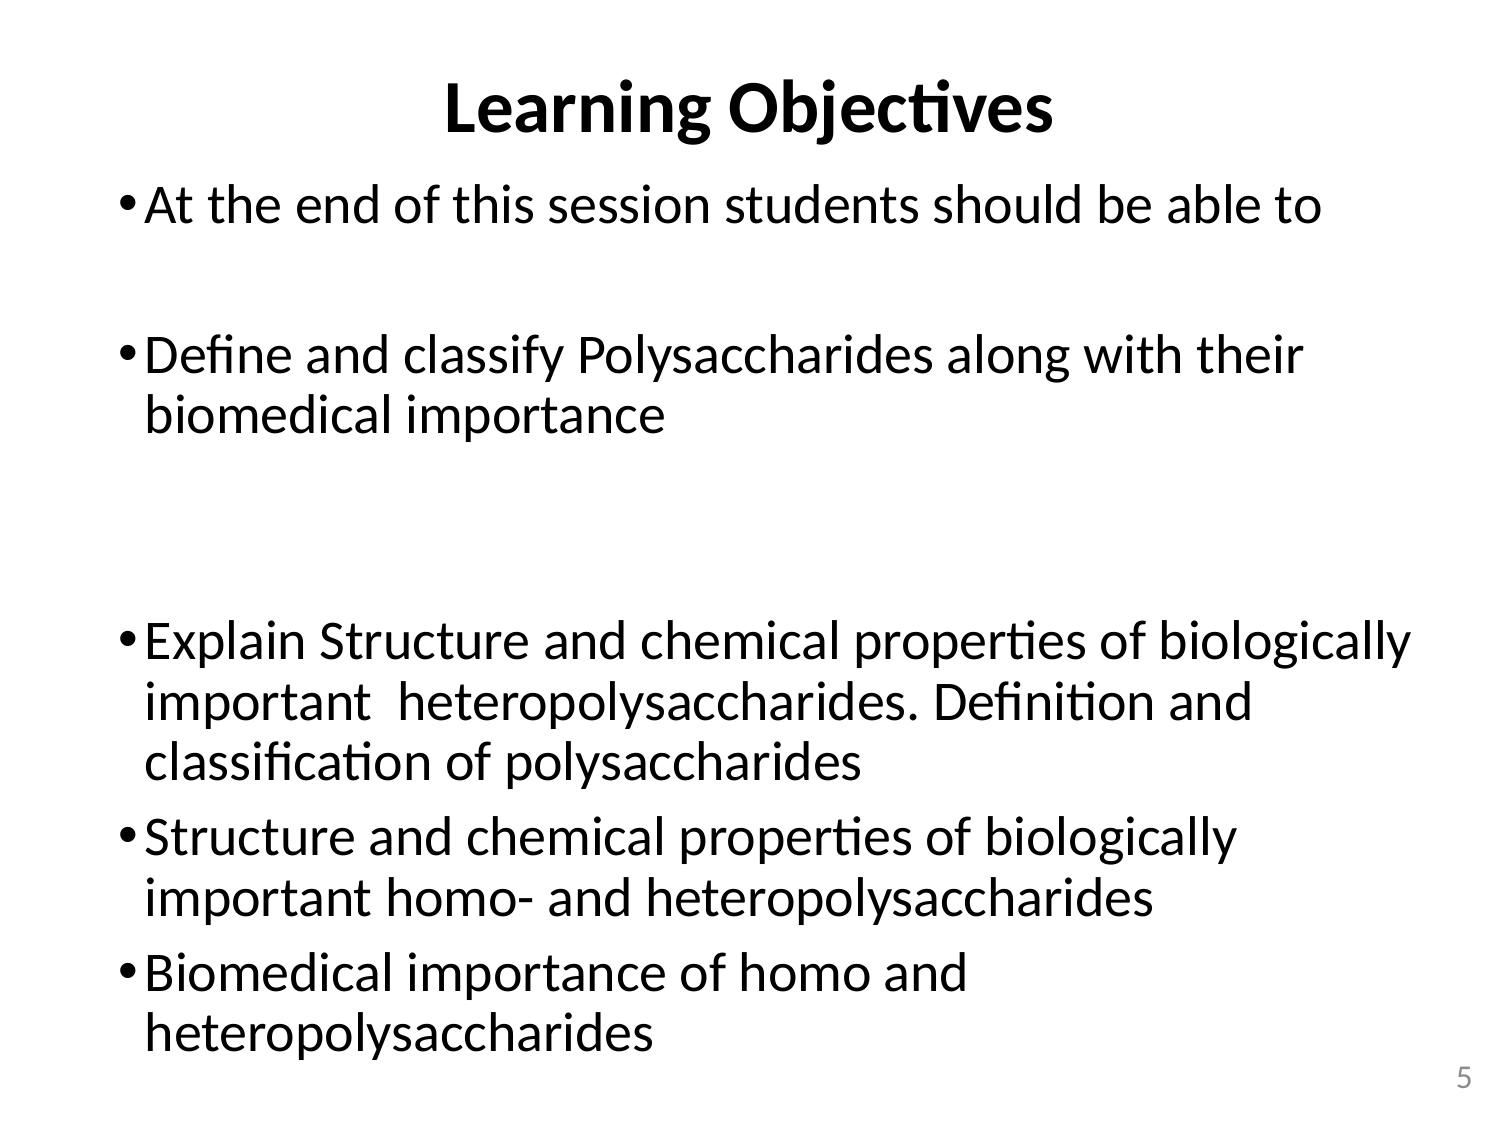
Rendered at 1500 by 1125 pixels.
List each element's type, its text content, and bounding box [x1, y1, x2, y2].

slide_number 5 [1396, 1025, 1488, 1125]
text_box Learning Objectives [37, 50, 1463, 168]
list At the end of this session students should be able to Define and classify Polysaccharides along with their biomedical importance Explain Structure and chemical properties of biologically important heteropolysaccharides. Definition and classification of polysaccharides Structure and chemical properties of biologically important homo- and heteropolysaccharides Biomedical importance of homo and heteropolysaccharides [103, 168, 1463, 1075]
